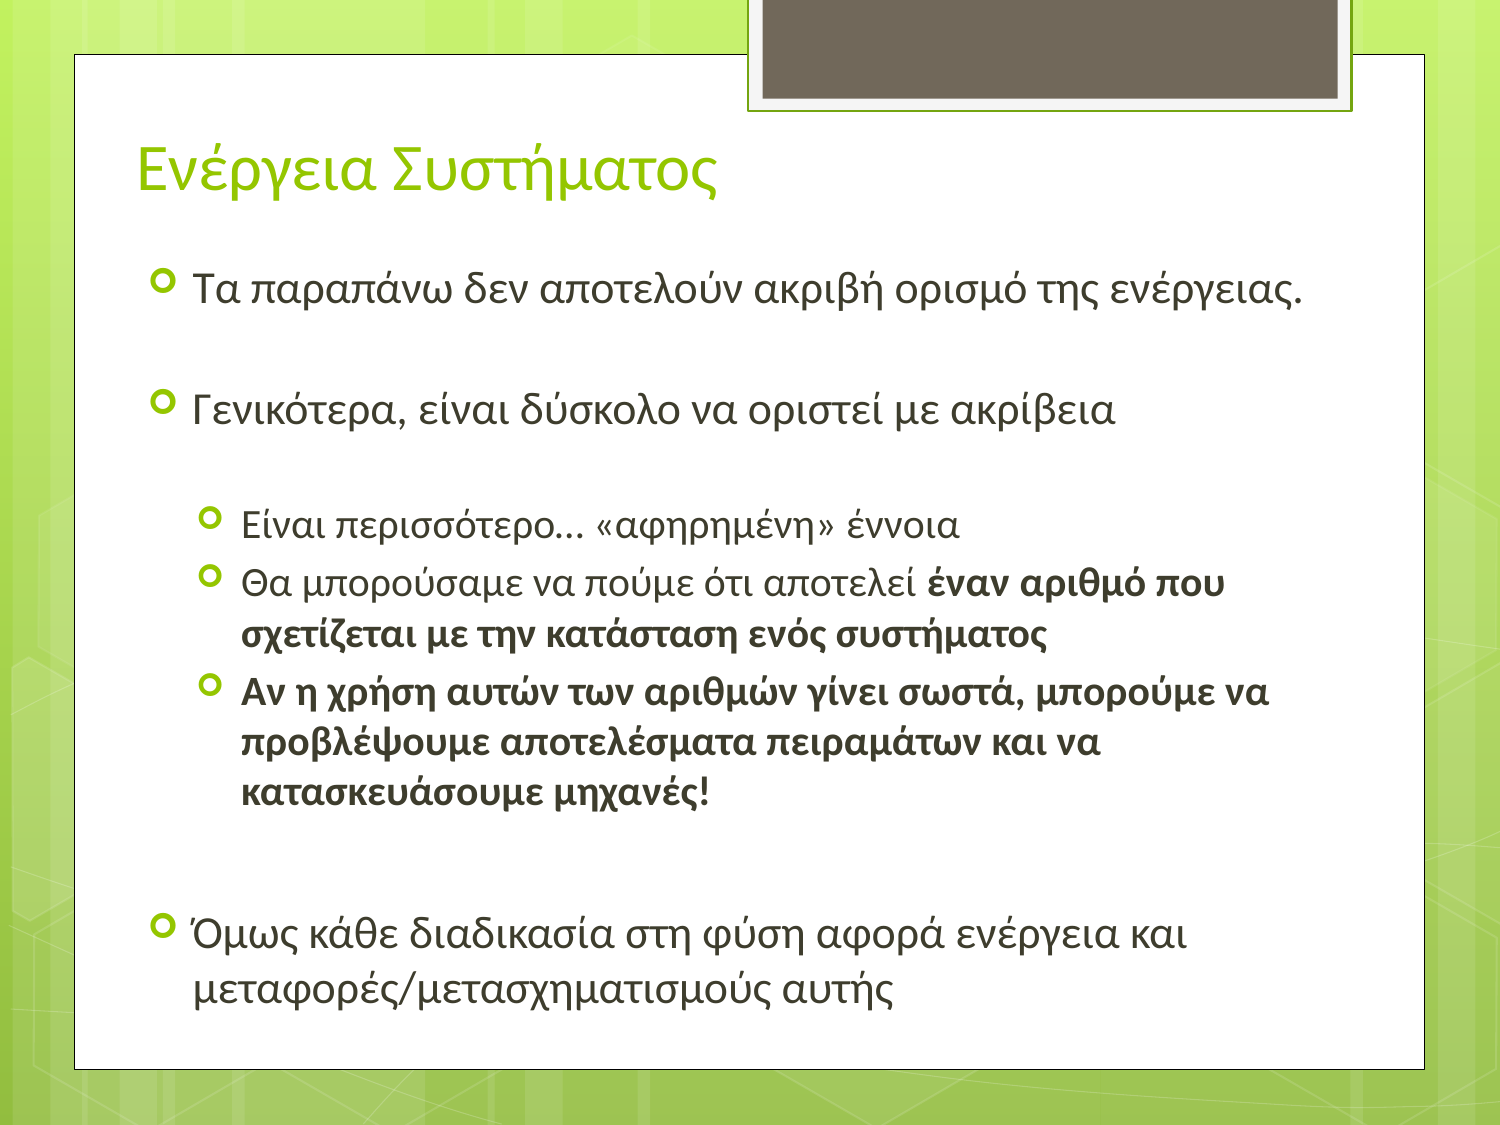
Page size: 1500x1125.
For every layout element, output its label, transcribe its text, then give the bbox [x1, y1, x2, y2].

title Ενέργεια Συστήματος [121, 116, 1338, 212]
list Τα παραπάνω δεν αποτελούν ακριβή ορισμό της ενέργειας. Γενικότερα, είναι δύσκολο να οριστεί με ακρίβεια Είναι περισσότερο… «αφηρημένη» έννοια Θα μπορούσαμε να πούμε ότι αποτελεί έναν αριθμό που σχετίζεται με την κατάσταση ενός συστήματος Αν η χρήση αυτών των αριθμών γίνει σωστά, μπορούμε να προβλέψουμε αποτελέσματα πειραμάτων και να κατασκευάσουμε μηχανές! Όμως κάθε διαδικασία στη φύση αφορά ενέργεια και μεταφορές/μετασχηματισμούς αυτής [121, 249, 1413, 1063]
